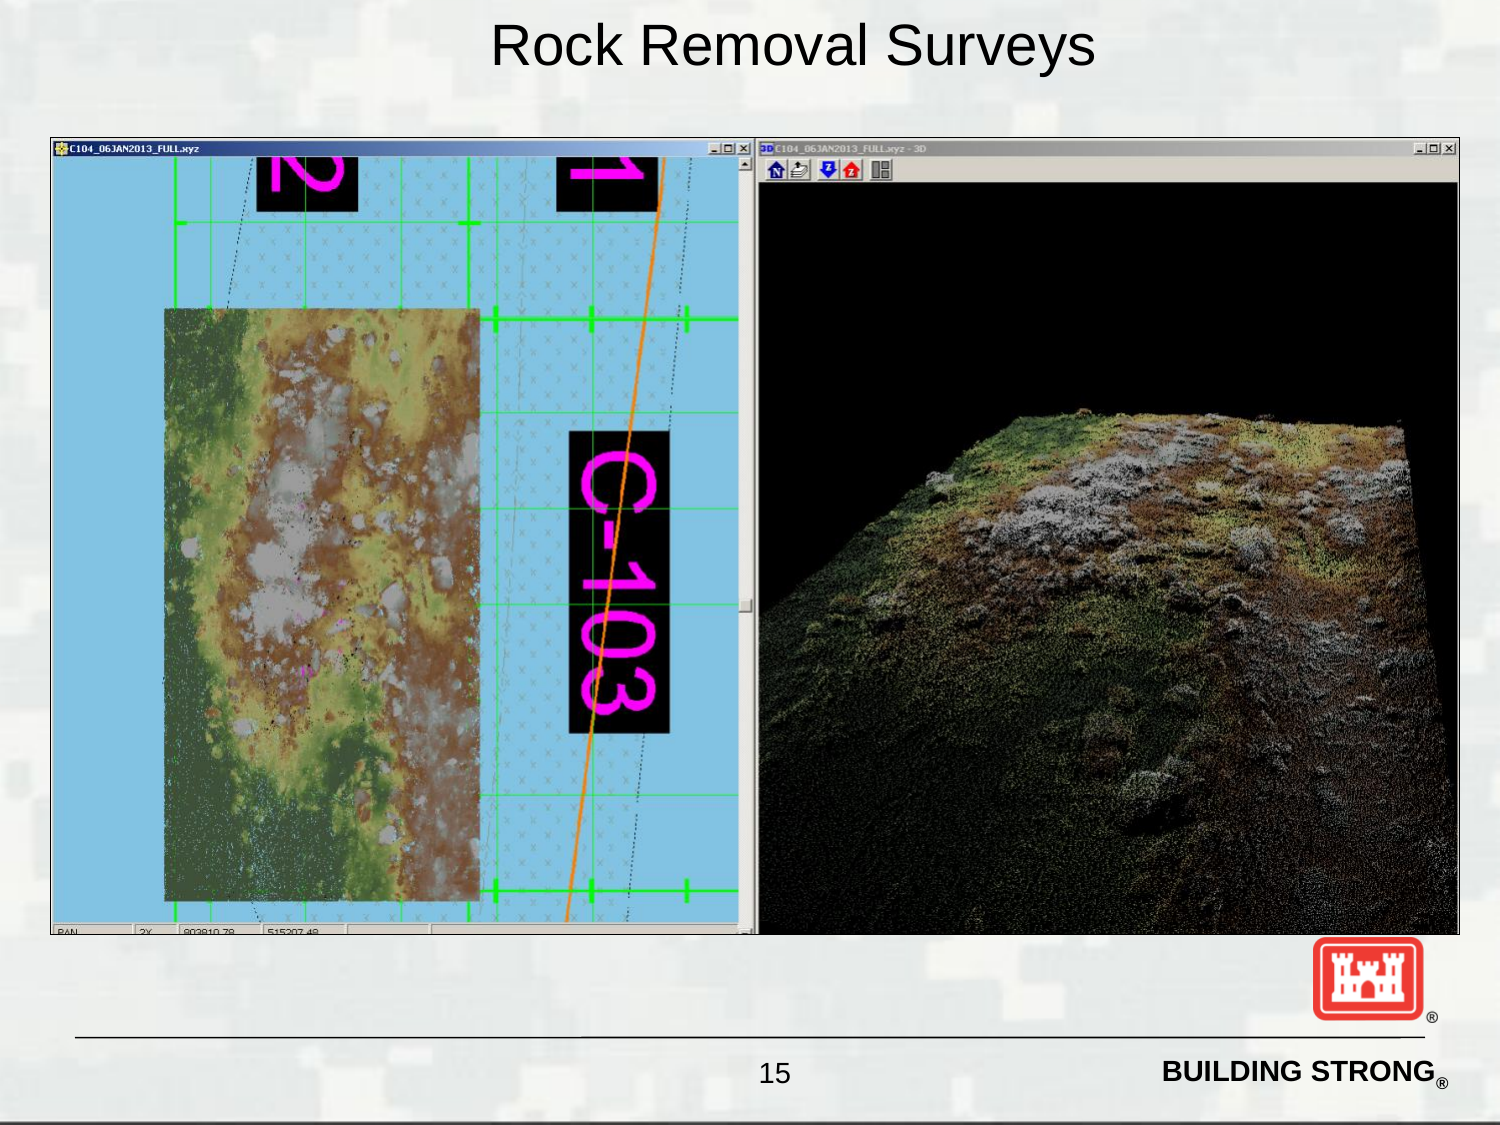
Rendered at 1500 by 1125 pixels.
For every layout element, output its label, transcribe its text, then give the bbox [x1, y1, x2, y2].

slide_number 15 [599, 1046, 951, 1125]
text_box Rock Removal Surveys [249, 0, 1338, 85]
picture [0, 0, 1500, 1125]
